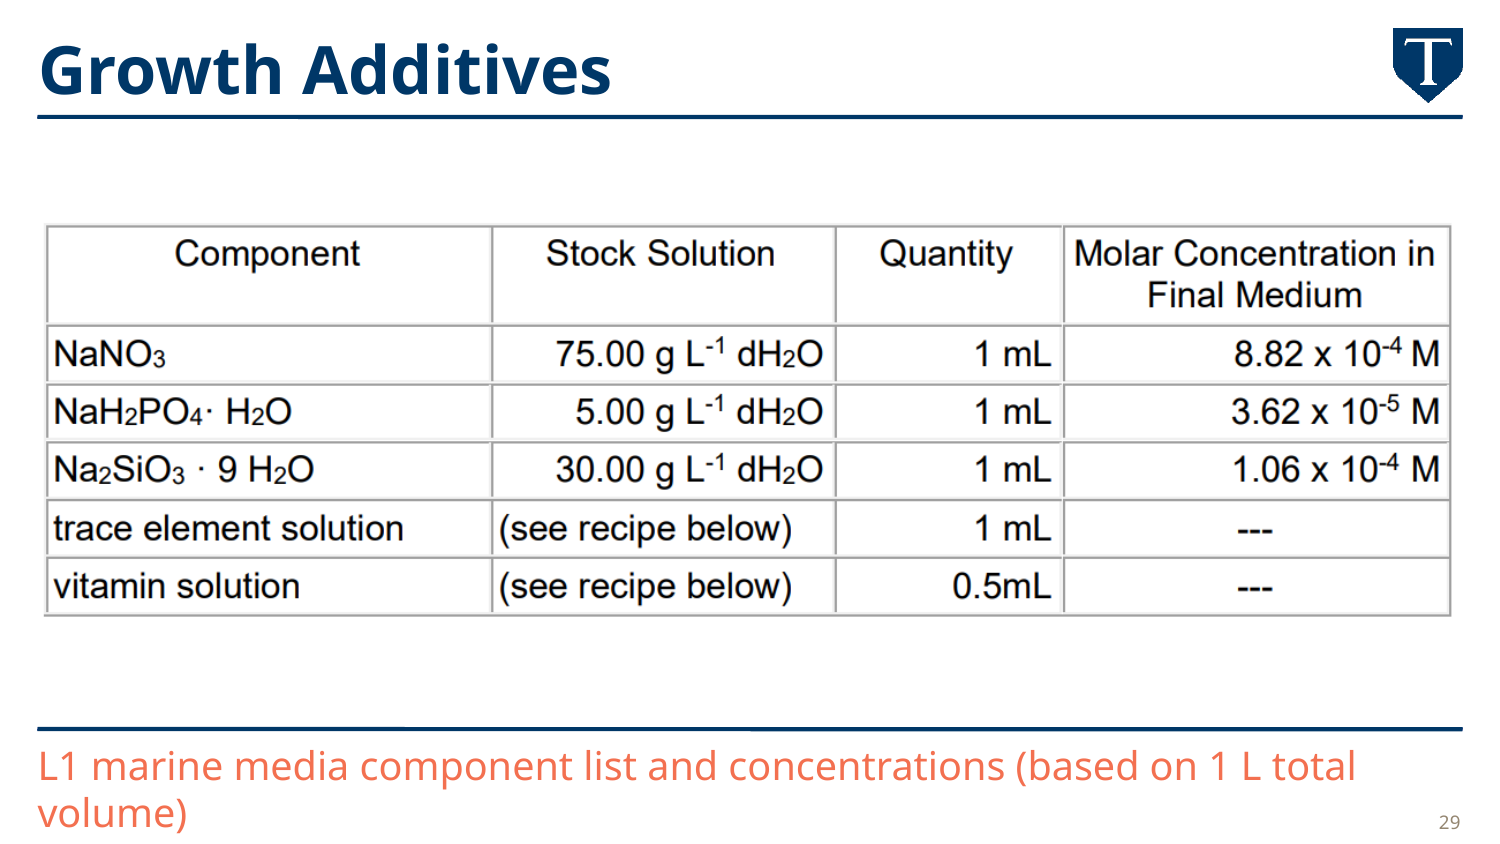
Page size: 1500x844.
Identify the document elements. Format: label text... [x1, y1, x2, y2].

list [37, 215, 1463, 626]
picture [1393, 28, 1463, 103]
title Growth Additives [38, 28, 1390, 107]
list L1 marine media component list and concentrations (based on 1 L total volume) [37, 740, 1463, 816]
slide_number 29 [1389, 814, 1461, 837]
